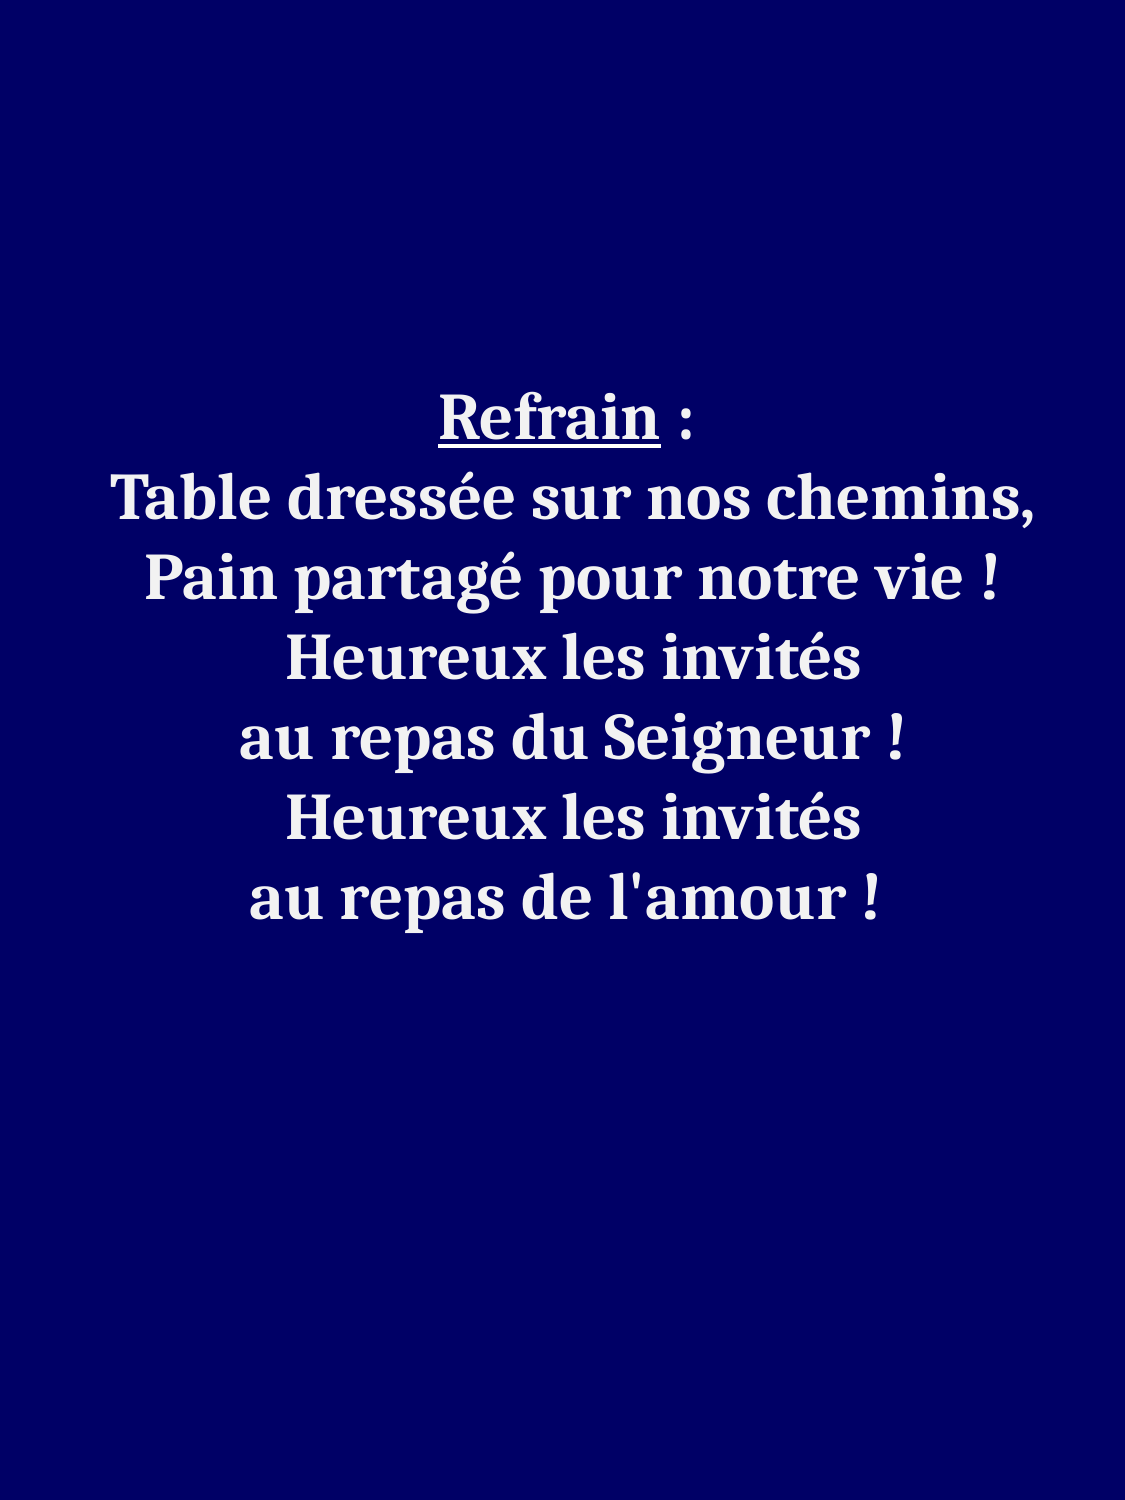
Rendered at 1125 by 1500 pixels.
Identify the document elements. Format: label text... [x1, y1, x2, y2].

text_box Refrain : Table dressée sur nos chemins, Pain partagé pour notre vie ! Heureux les invités au repas du Seigneur ! Heureux les invités au repas de l'amour ! [51, 91, 1097, 1465]
